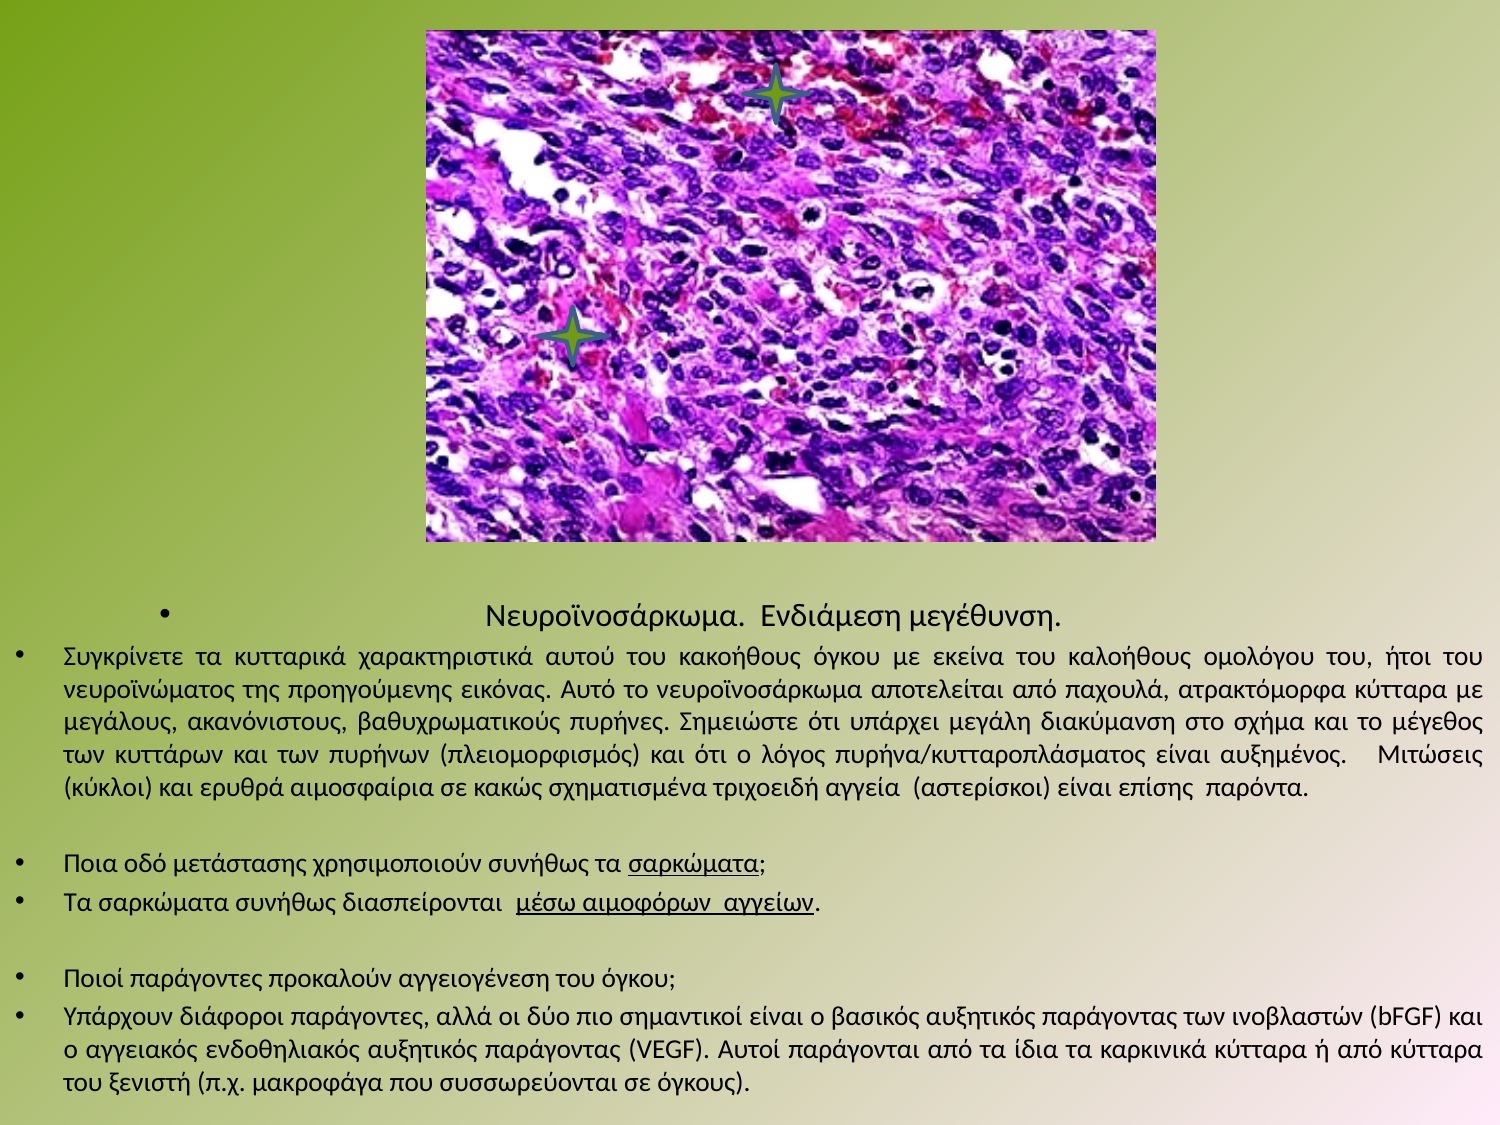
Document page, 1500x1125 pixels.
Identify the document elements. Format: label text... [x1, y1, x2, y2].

list Νευροϊνοσάρκωμα. Ενδιάμεση μεγέθυνση. Συγκρίνετε τα κυτταρικά χαρακτηριστικά αυτού του κακοήθους όγκου με εκείνα του καλοήθους ομολόγου του, ήτοι του νευροϊνώματος της προηγούμενης εικόνας. Αυτό το νευροϊνοσάρκωμα αποτελείται από παχουλά, ατρακτόμορφα κύτταρα με μεγάλους, ακανόνιστους, βαθυχρωματικούς πυρήνες. Σημειώστε ότι υπάρχει μεγάλη διακύμανση στο σχήμα και το μέγεθος των κυττάρων και των πυρήνων (πλειομορφισμός) και ότι ο λόγος πυρήνα/κυτταροπλάσματος είναι αυξημένος. Μιτώσεις (κύκλοι) και ερυθρά αιμοσφαίρια σε κακώς σχηματισμένα τριχοειδή αγγεία (αστερίσκοι) είναι επίσης παρόντα. Ποια οδό μετάστασης χρησιμοποιούν συνήθως τα σαρκώματα; Τα σαρκώματα συνήθως διασπείρονται μέσω αιμοφόρων αγγείων. Ποιοί παράγοντες προκαλούν αγγειογένεση του όγκου; Υπάρχουν διάφοροι παράγοντες, αλλά οι δύο πιο σημαντικοί είναι ο βασικός αυξητικός παράγοντας των ινοβλαστών (bFGF) και ο αγγειακός ενδοθηλιακός αυξητικός παράγοντας (VEGF). Αυτοί παράγονται από τα ίδια τα καρκινικά κύτταρα ή από κύτταρα του ξενιστή (π.χ. μακροφάγα που συσσωρεύονται σε όγκους). [0, 586, 1500, 1125]
picture [426, 30, 1157, 542]
